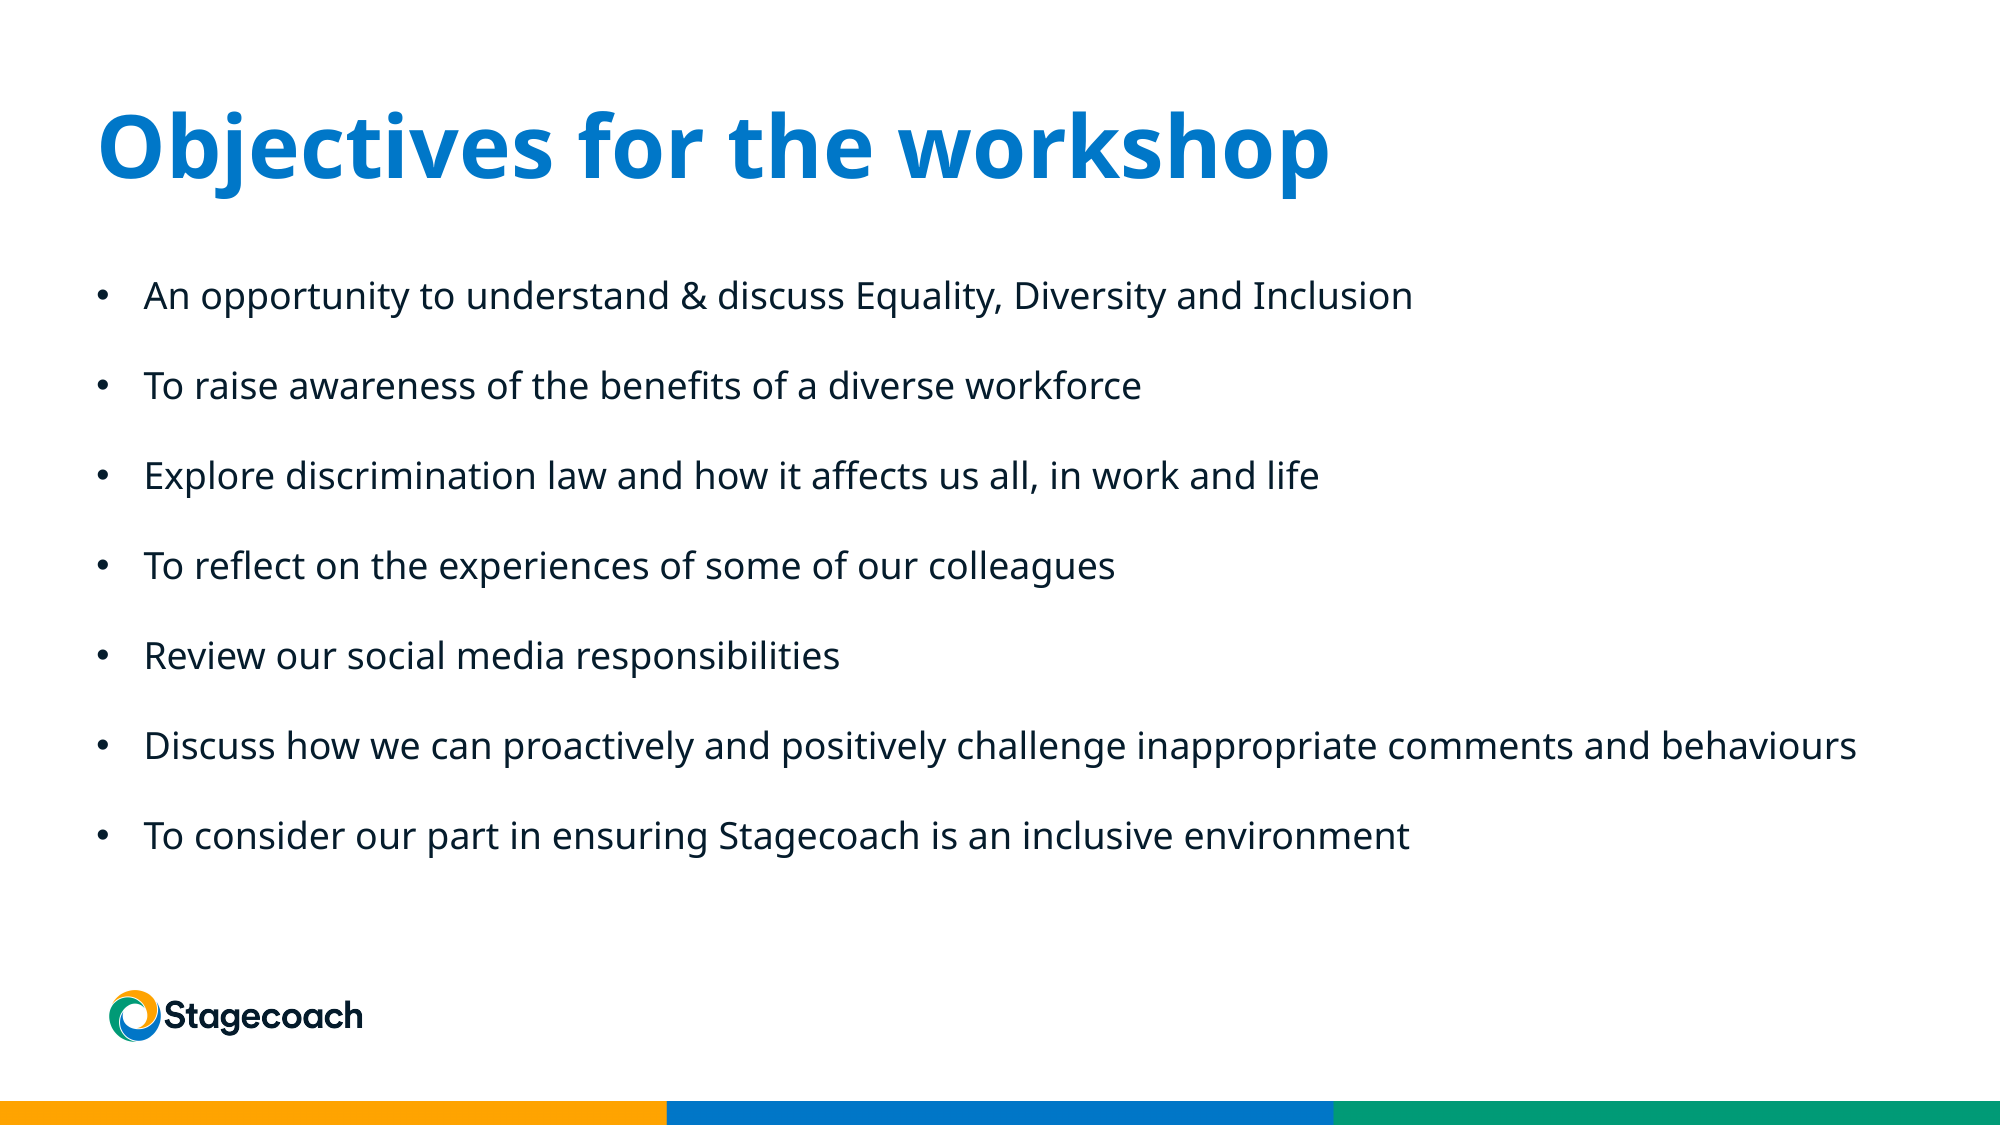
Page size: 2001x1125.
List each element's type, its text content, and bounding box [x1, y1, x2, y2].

list Objectives for the workshop [96, 99, 1861, 197]
picture [0, 1101, 2000, 1125]
picture [83, 964, 388, 1068]
list An opportunity to understand & discuss Equality, Diversity and Inclusion To raise awareness of the benefits of a diverse workforce Explore discrimination law and how it affects us all, in work and life To reflect on the experiences of some of our colleagues Review our social media responsibilities Discuss how we can proactively and positively challenge inappropriate comments and behaviours To consider our part in ensuring Stagecoach is an inclusive environment [96, 272, 1891, 1046]
